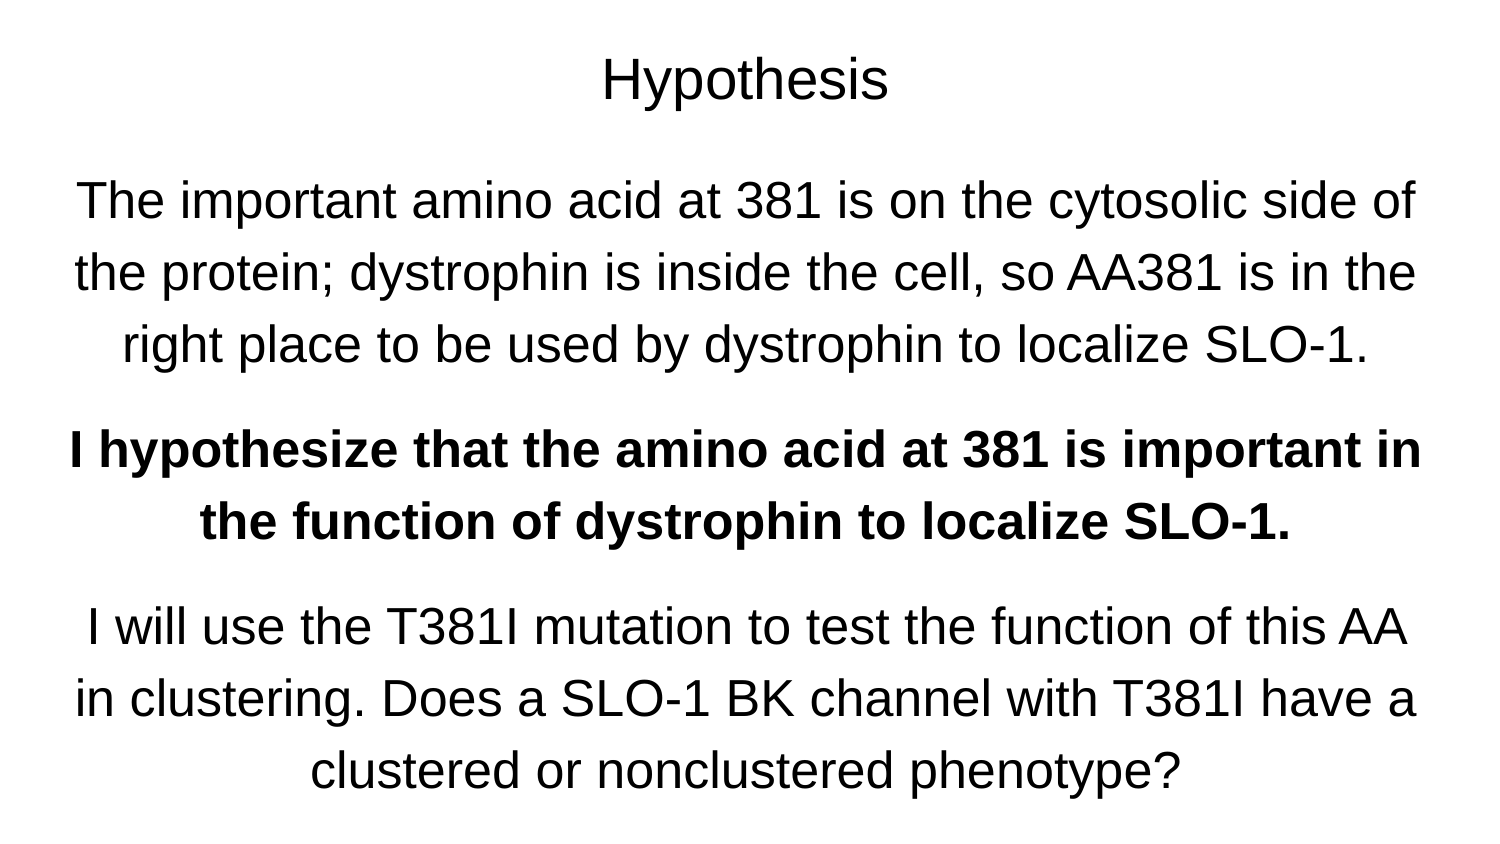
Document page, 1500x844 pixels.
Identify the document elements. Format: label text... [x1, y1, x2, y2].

title Hypothesis [47, 26, 1445, 121]
list The important amino acid at 381 is on the cytosolic side of the protein; dystrophin is inside the cell, so AA381 is in the right place to be used by dystrophin to localize SLO-1. I hypothesize that the amino acid at 381 is important in the function of dystrophin to localize SLO-1. I will use the T381I mutation to test the function of this AA in clustering. Does a SLO-1 BK channel with T381I have a clustered or nonclustered phenotype? [47, 142, 1445, 703]
